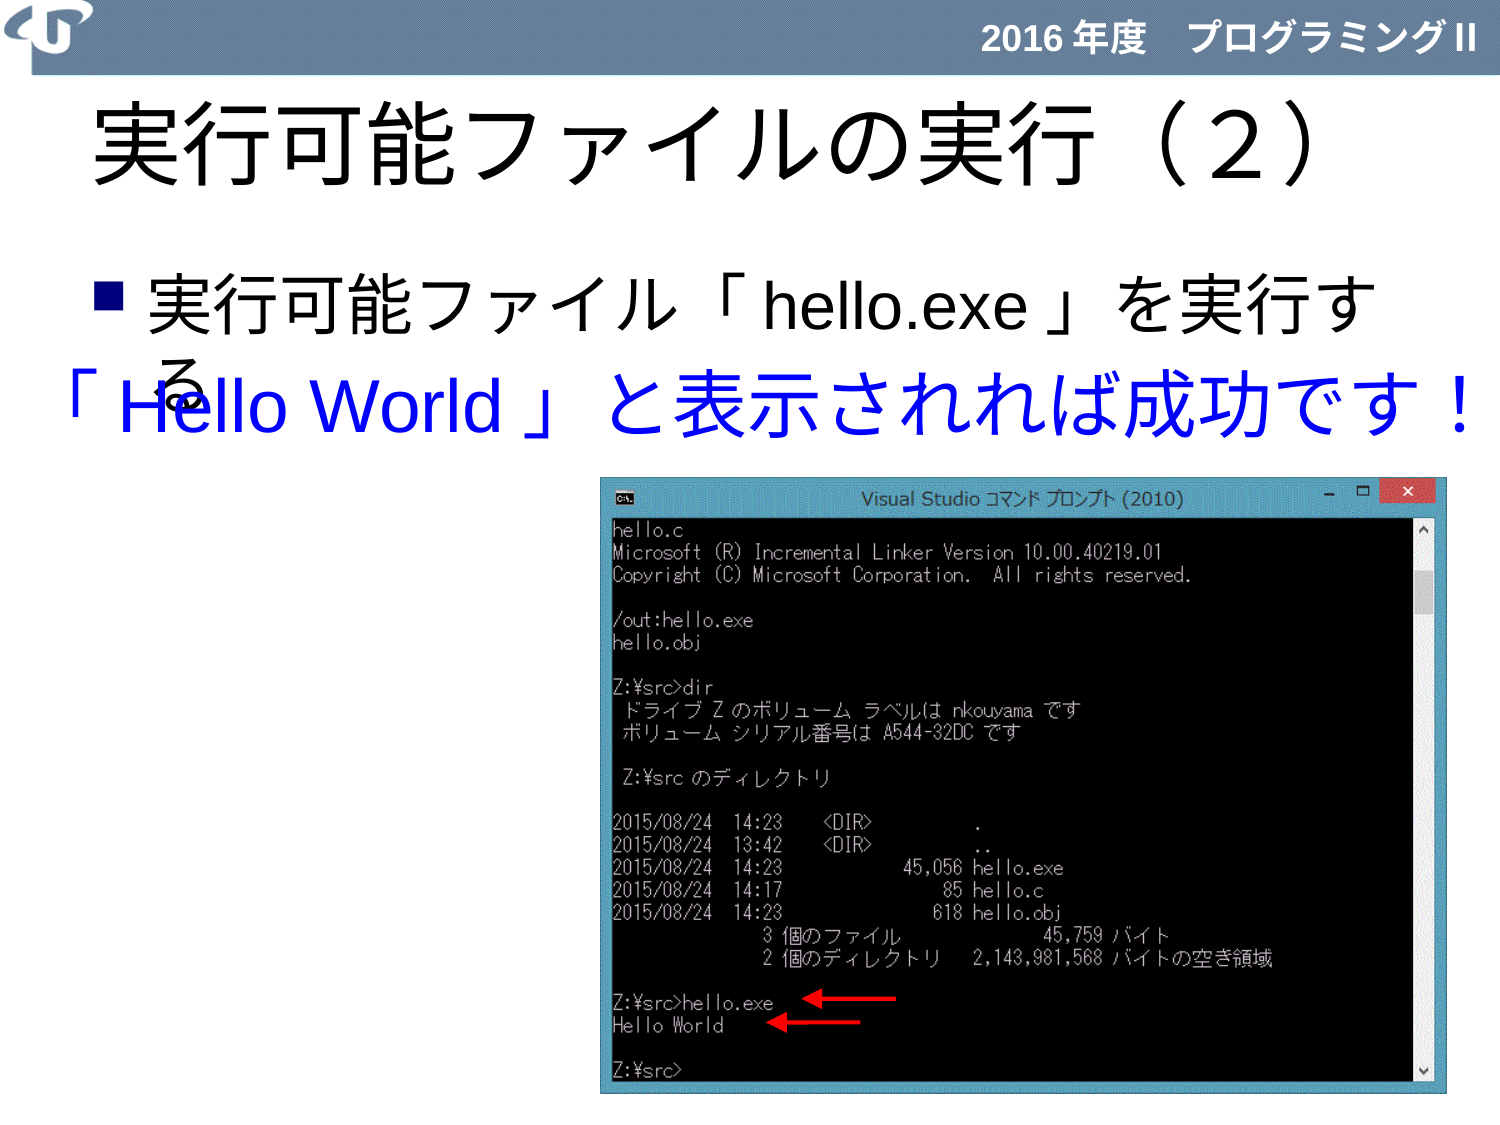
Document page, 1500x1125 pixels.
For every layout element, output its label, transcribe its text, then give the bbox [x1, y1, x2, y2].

text_box 「Hello World」と表示されれば成功です！ [10, 349, 1500, 455]
list 実行可能ファイル「hello.exe」を実行する [75, 255, 1425, 349]
title 実行可能ファイルの実行（２） [75, 75, 1425, 208]
picture [0, 0, 1500, 1125]
list 実行可能ファイル「hello.exe」を実行する [75, 455, 1425, 1059]
